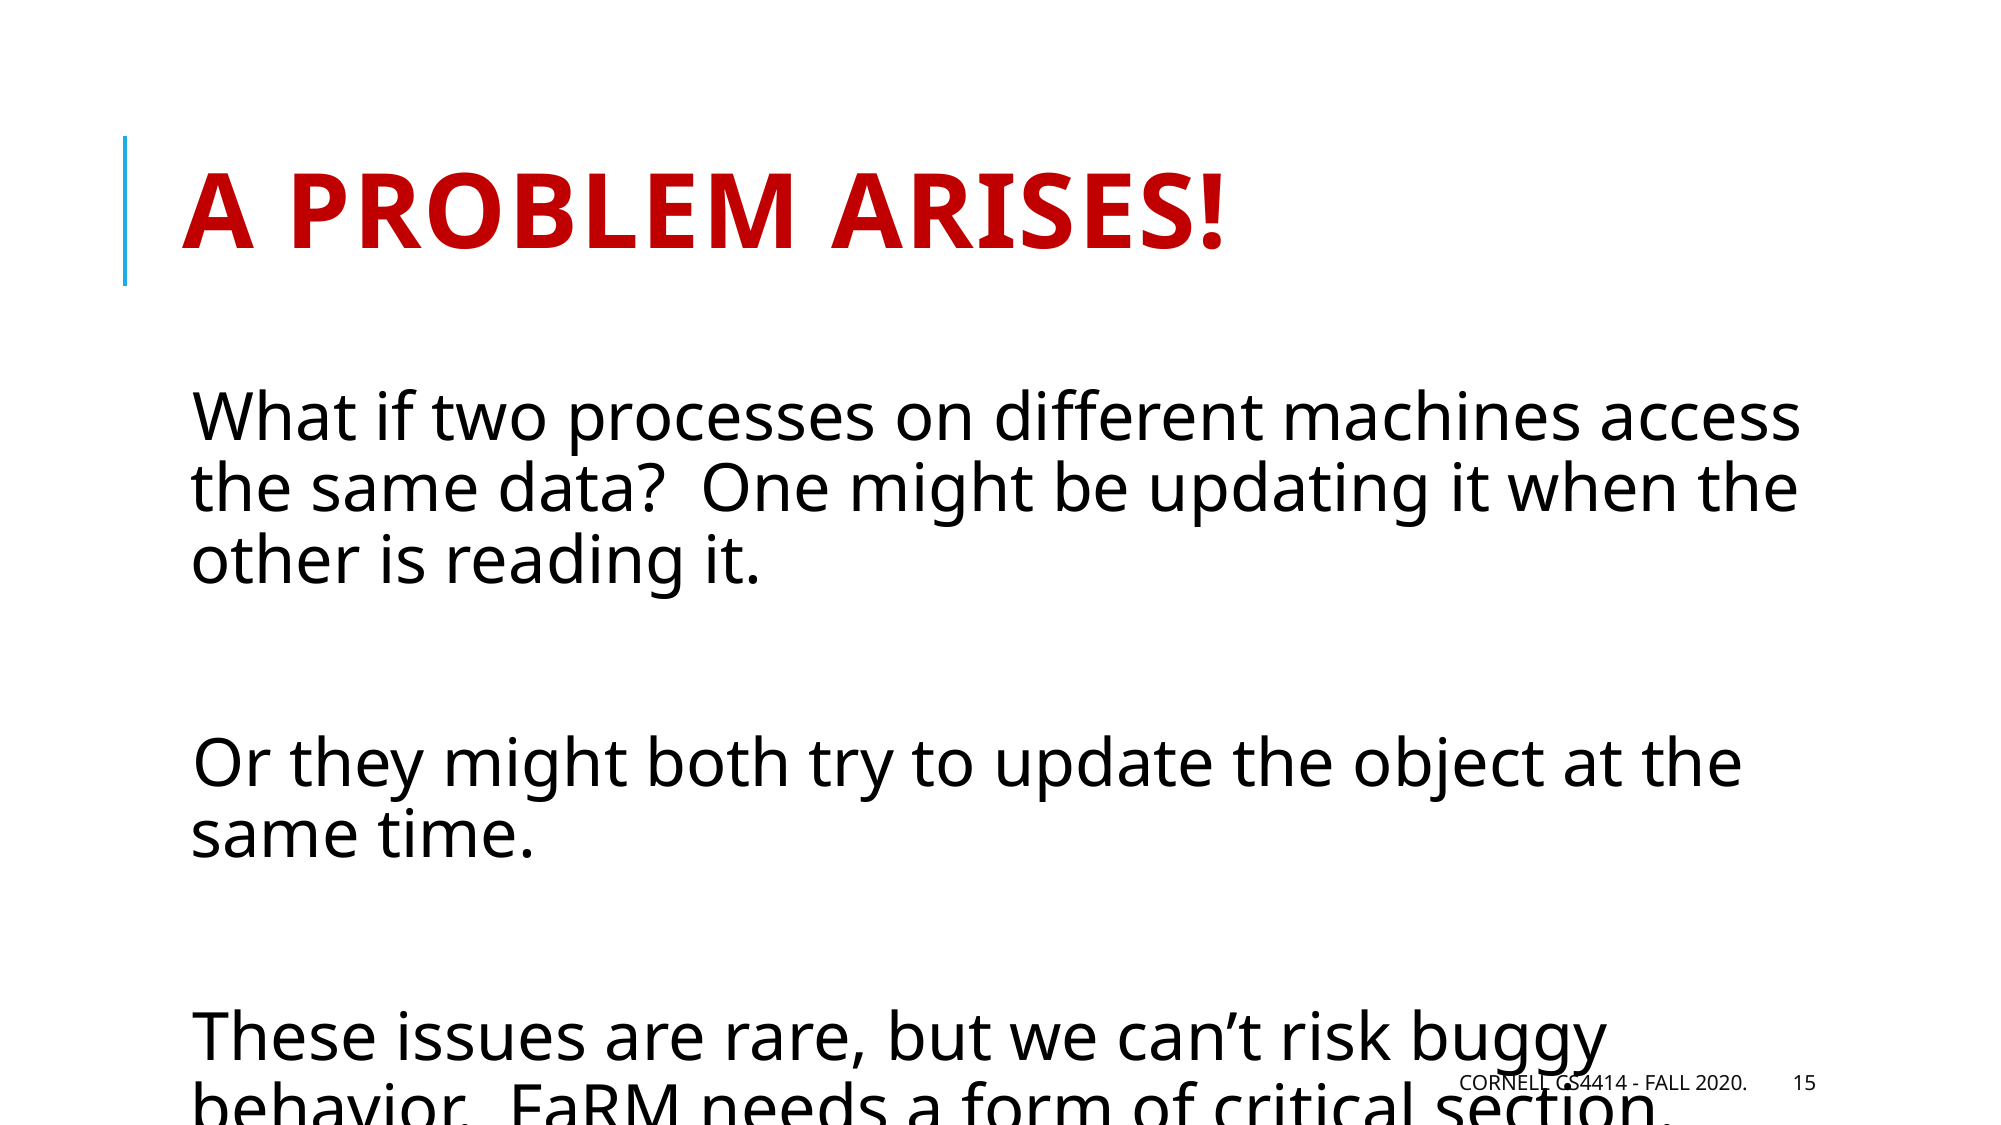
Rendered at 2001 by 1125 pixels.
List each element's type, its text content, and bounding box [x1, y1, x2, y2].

list What if two processes on different machines access the same data? One might be updating it when the other is reading it. Or they might both try to update the object at the same time. These issues are rare, but we can’t risk buggy behavior. FaRM needs a form of critical section. [168, 375, 1914, 1035]
slide_number 15 [1777, 1061, 1938, 1107]
footer Cornell CS4414 - Fall 2020. [794, 1061, 1763, 1107]
title A problem arises! [168, 96, 1914, 342]
